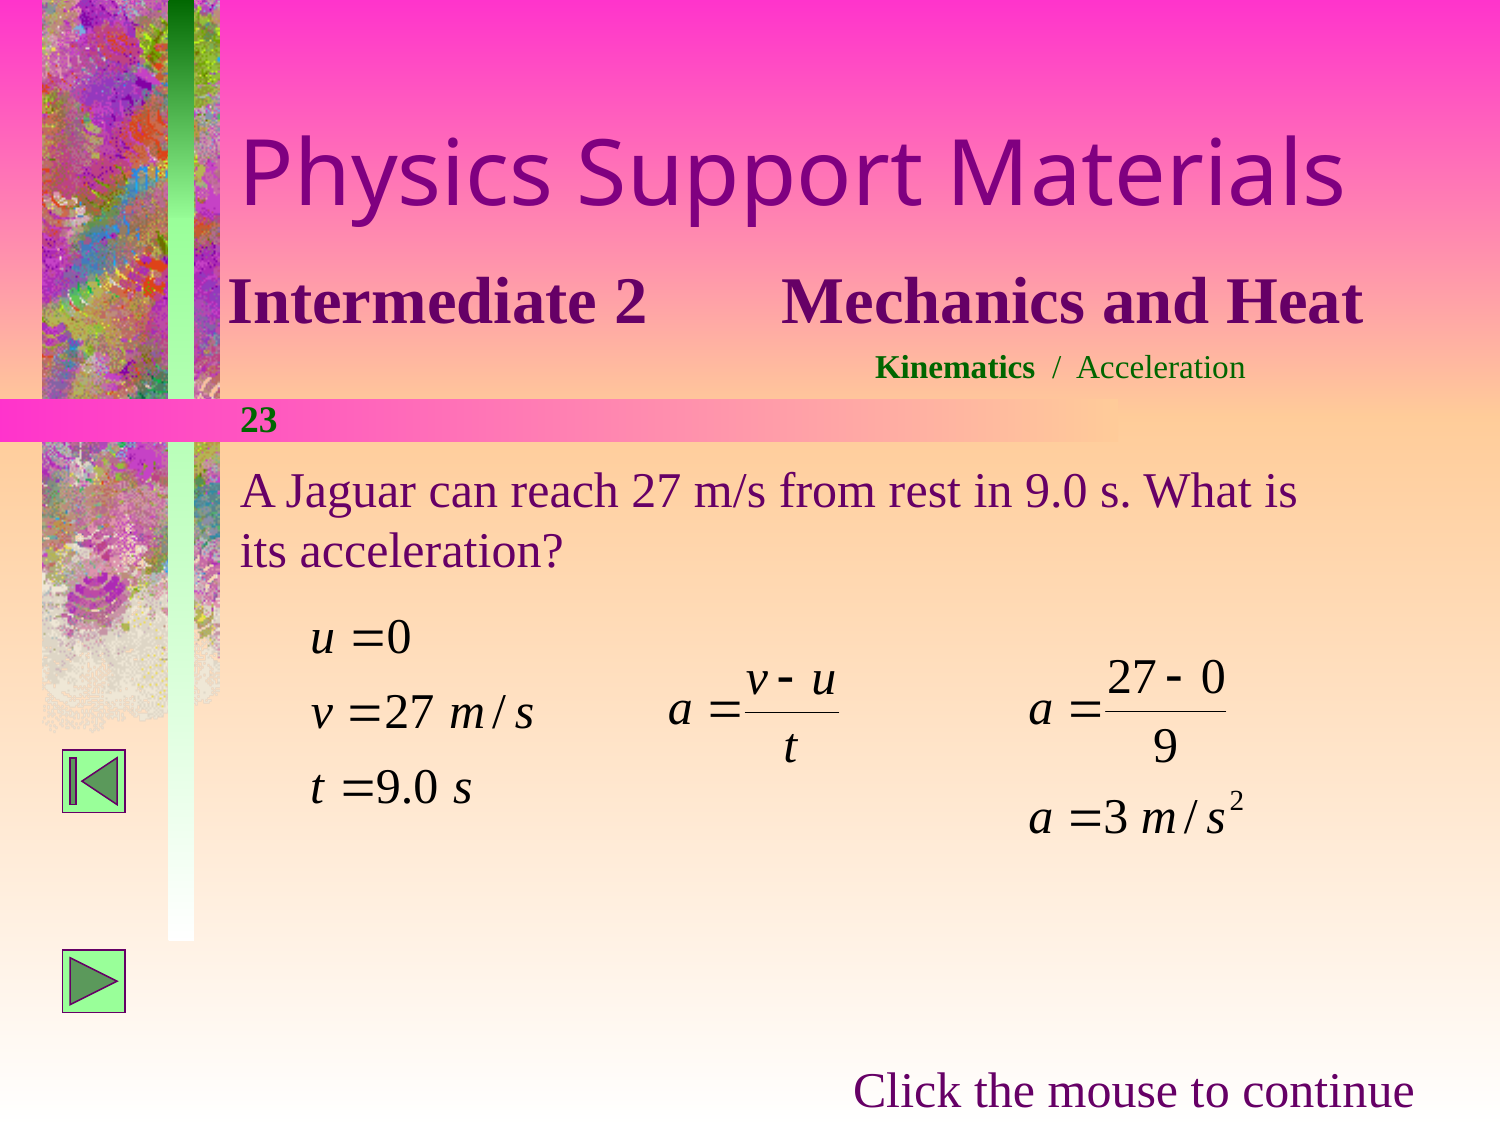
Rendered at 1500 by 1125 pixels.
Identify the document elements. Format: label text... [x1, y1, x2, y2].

text_box Click the mouse to continue [838, 1049, 1500, 1125]
text_box [62, 949, 125, 1013]
text_box Intermediate 2 Mechanics and Heat [212, 249, 1450, 345]
picture [42, 442, 169, 821]
text_box A Jaguar can reach 27 m/s from rest in 9.0 s. What is its acceleration? [224, 449, 1350, 642]
text_box Kinematics / Acceleration [750, 337, 1372, 393]
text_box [664, 649, 844, 769]
picture [194, 442, 220, 821]
picture [42, 0, 169, 400]
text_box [1024, 649, 1248, 851]
picture [194, 0, 220, 400]
text_box Physics Support Materials [224, 75, 1500, 263]
text_box [62, 749, 125, 813]
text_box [308, 613, 540, 820]
text_box 23 [225, 387, 293, 448]
